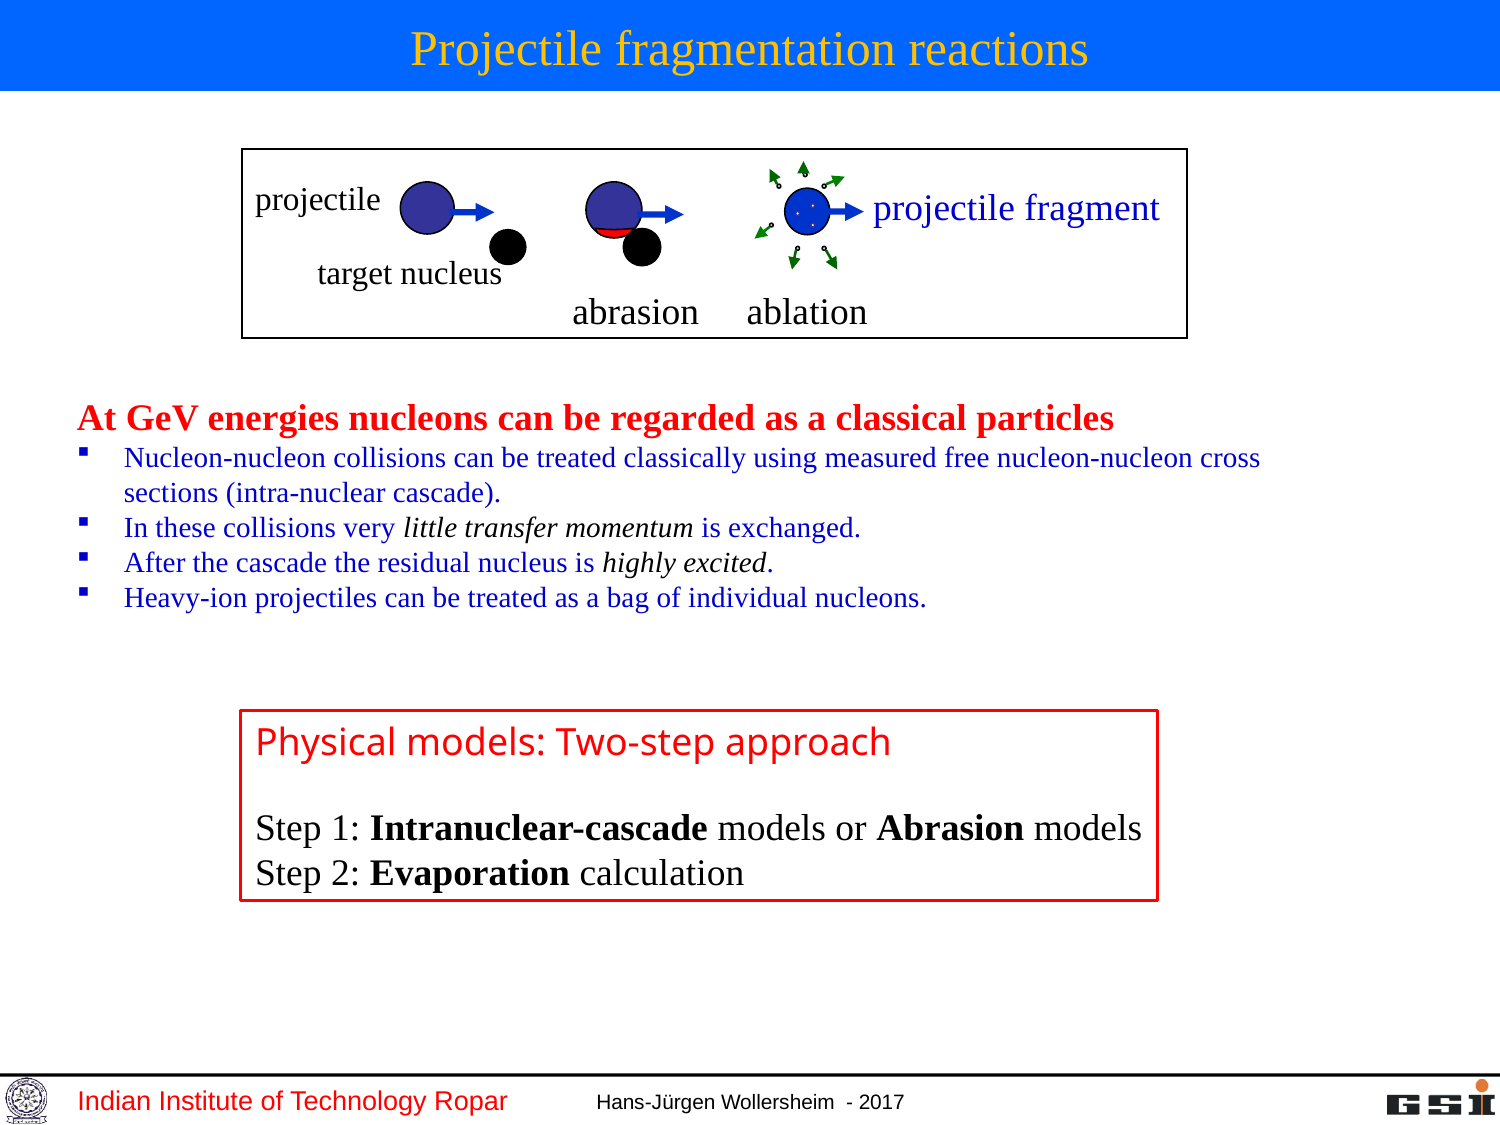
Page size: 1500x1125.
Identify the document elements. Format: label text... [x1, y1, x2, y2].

text_box At GeV energies nucleons can be regarded as a classical particles Nucleon-nucleon collisions can be treated classically using measured free nucleon-nucleon cross sections (intra-nuclear cascade). In these collisions very little transfer momentum is exchanged. After the cascade the residual nucleus is highly excited. Heavy-ion projectiles can be treated as a bag of individual nucleons. [62, 385, 1376, 621]
picture [1387, 1079, 1495, 1115]
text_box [557, 181, 715, 341]
text_box Physical models: Two-step approach Step 1: Intranuclear-cascade models or Abrasion models Step 2: Evaporation calculation [240, 710, 1158, 901]
picture [5, 1077, 47, 1124]
text_box [242, 149, 1188, 339]
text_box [239, 169, 526, 300]
title Projectile fragmentation reactions [0, 0, 1500, 91]
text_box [731, 160, 1176, 341]
